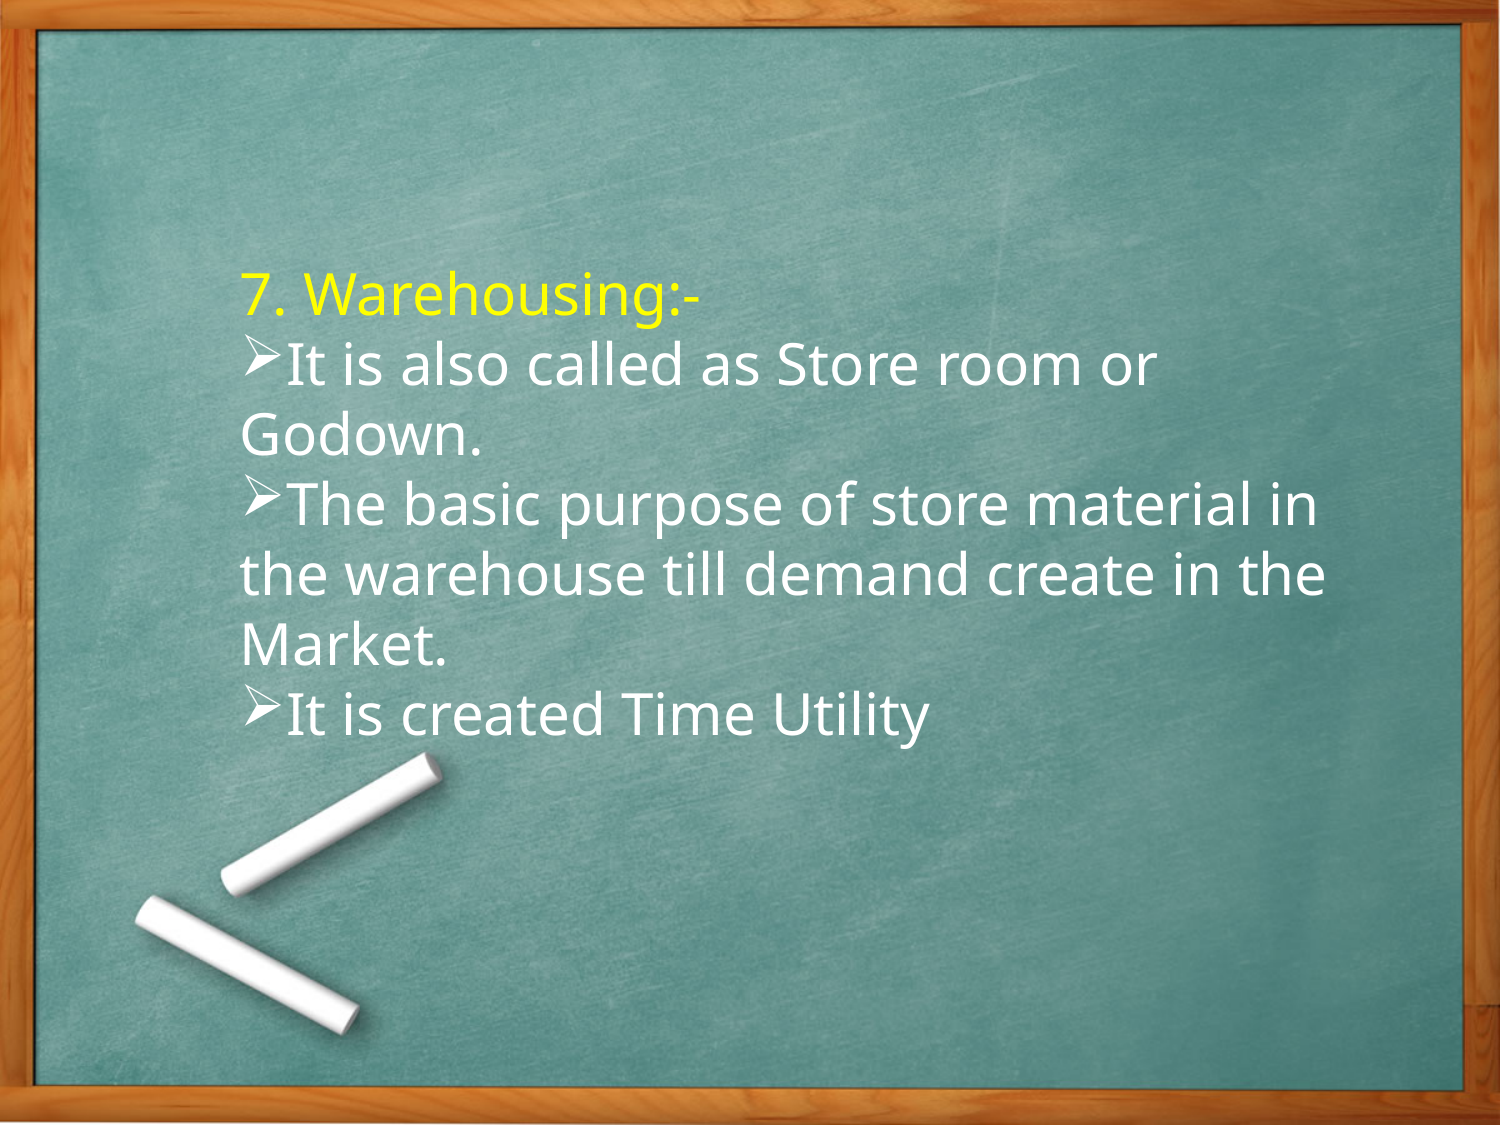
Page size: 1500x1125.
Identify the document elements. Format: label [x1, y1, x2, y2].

list [0, 0, 1500, 1125]
